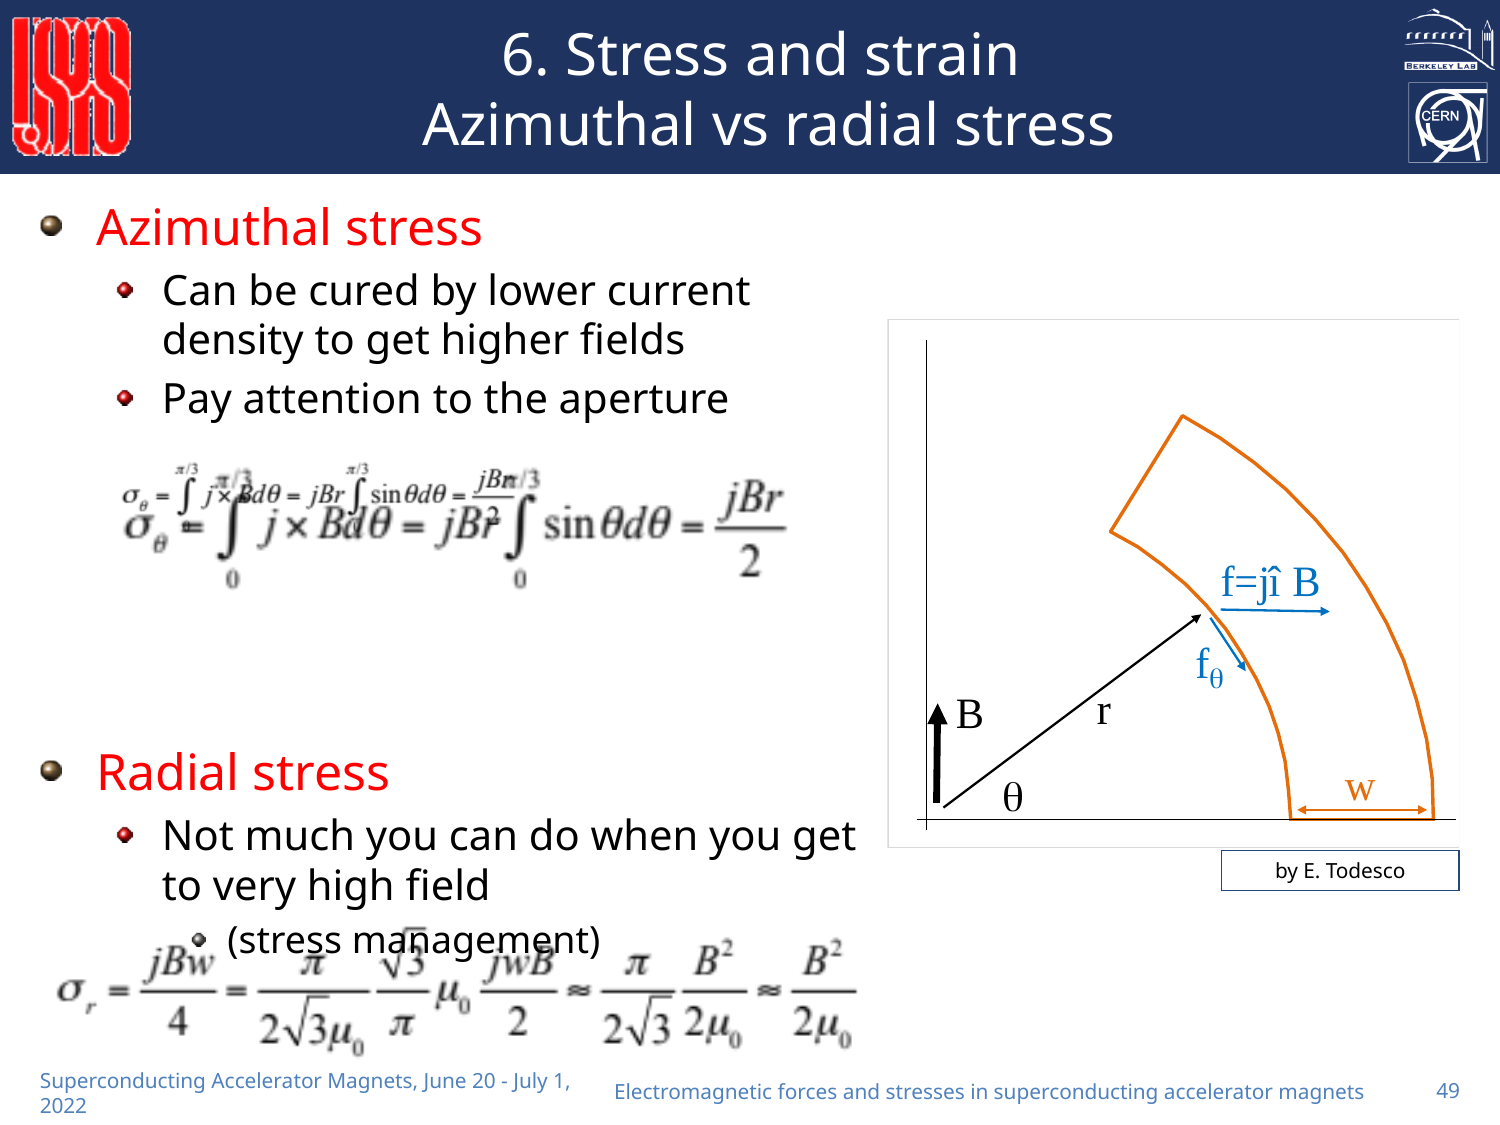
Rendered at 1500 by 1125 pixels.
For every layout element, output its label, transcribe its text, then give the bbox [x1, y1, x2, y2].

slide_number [24, 1073, 613, 1113]
picture [11, 16, 131, 156]
picture [1403, 7, 1495, 71]
text_box by E. Todesco [1221, 856, 1460, 891]
slide_number 49 [1400, 1072, 1475, 1111]
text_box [52, 920, 860, 1063]
picture [887, 318, 1460, 848]
footer Electromagnetic forces and stresses in superconducting accelerator magnets [598, 1072, 1380, 1111]
picture [1403, 77, 1492, 167]
picture [39, 759, 62, 781]
picture [118, 453, 790, 592]
list Azimuthal stress Can be cured by lower current density to get higher fields Pay attention to the aperture Radial stress Not much you can do when you get to very high field (stress management) [24, 187, 888, 1063]
picture [114, 279, 133, 298]
picture [39, 214, 62, 236]
picture [114, 387, 133, 406]
title 6. Stress and strain Azimuthal vs radial stress [137, 0, 1400, 175]
picture [114, 824, 133, 843]
